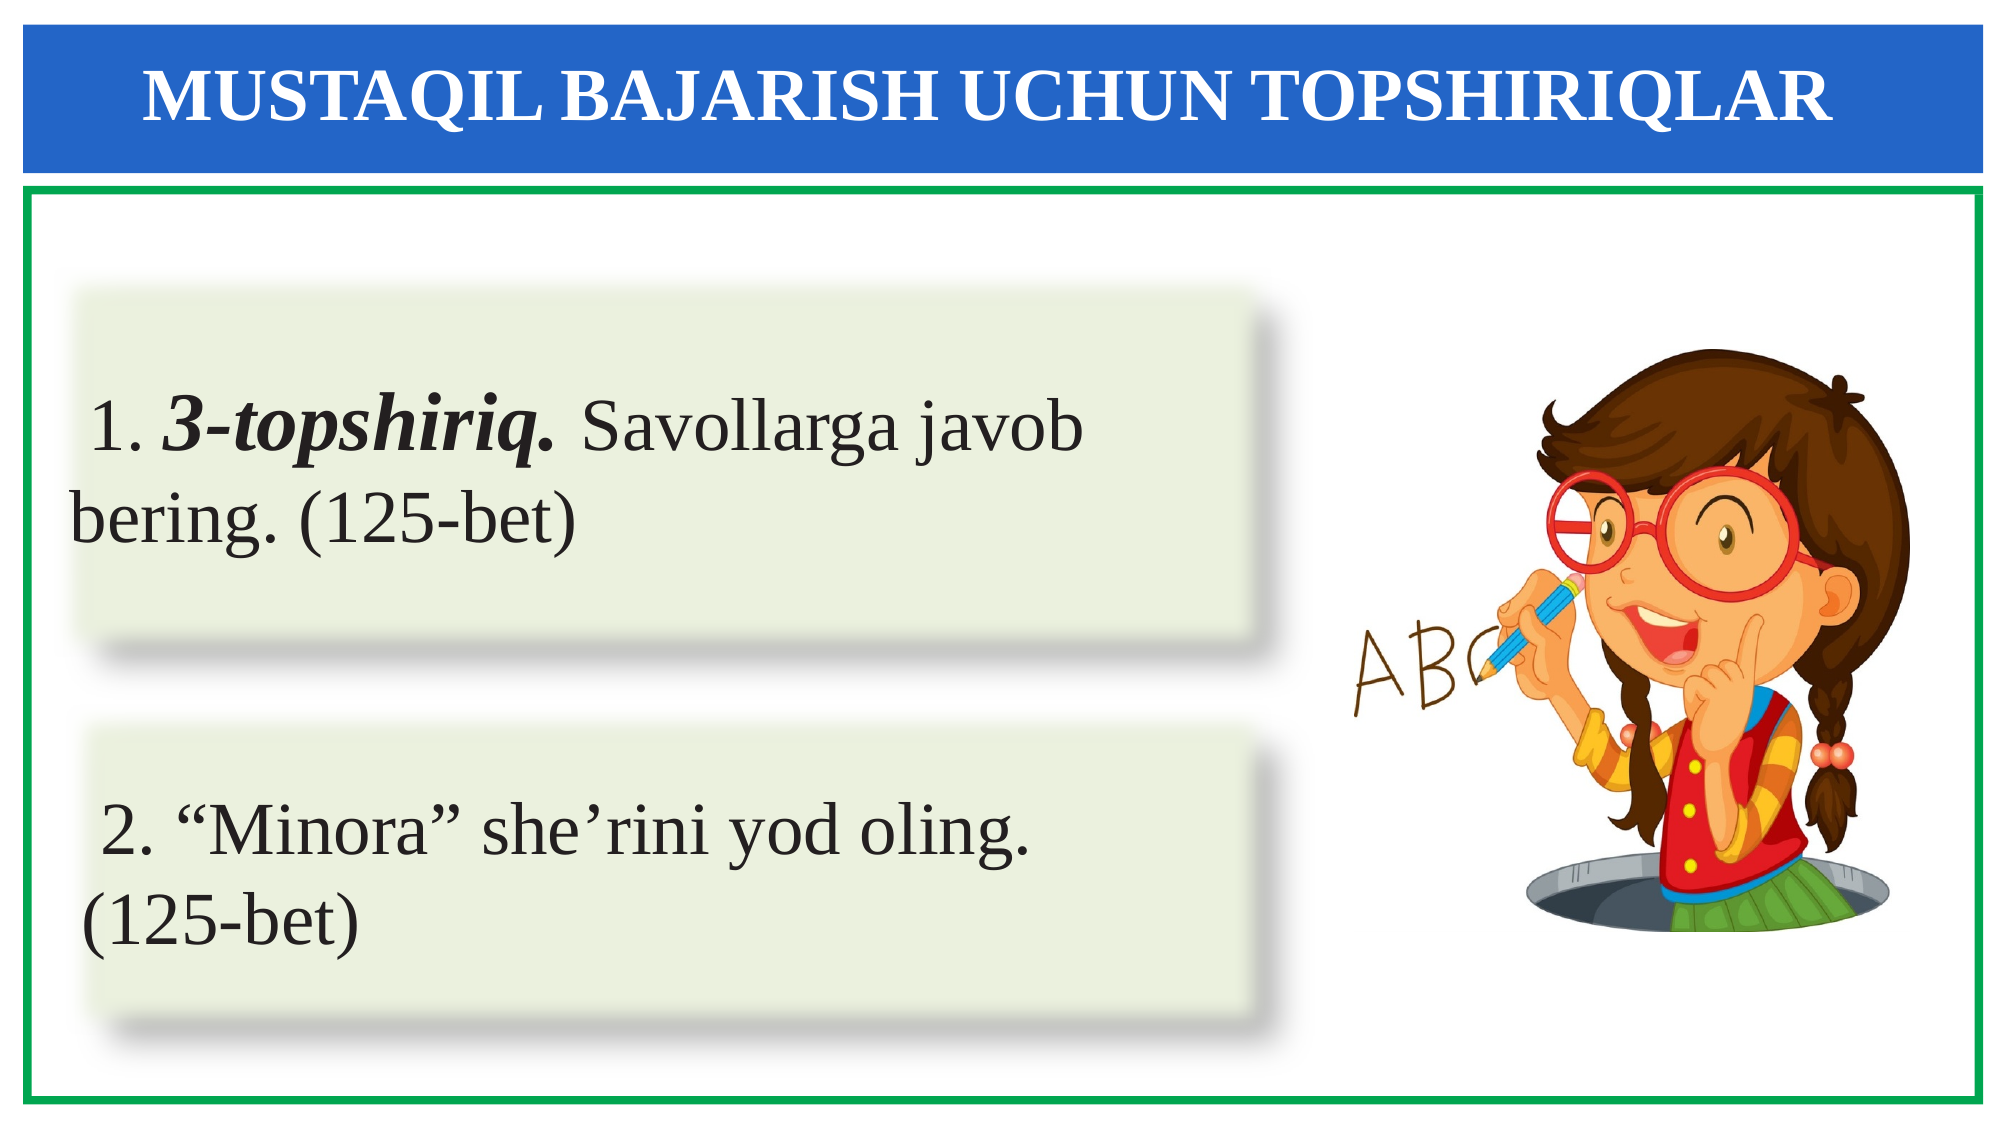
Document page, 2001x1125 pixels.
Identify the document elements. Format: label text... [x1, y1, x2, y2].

picture [1354, 349, 1910, 932]
text_box 1. 3-topshiriq. Savollarga javob bering. (125-bet) [87, 299, 1242, 628]
title MUSTAQIL BAJARISH UCHUN TOPSHIRIQLAR [17, 43, 1959, 138]
text_box 2. “Minora” she’rini yod oling. (125-bet) [99, 737, 1241, 1005]
